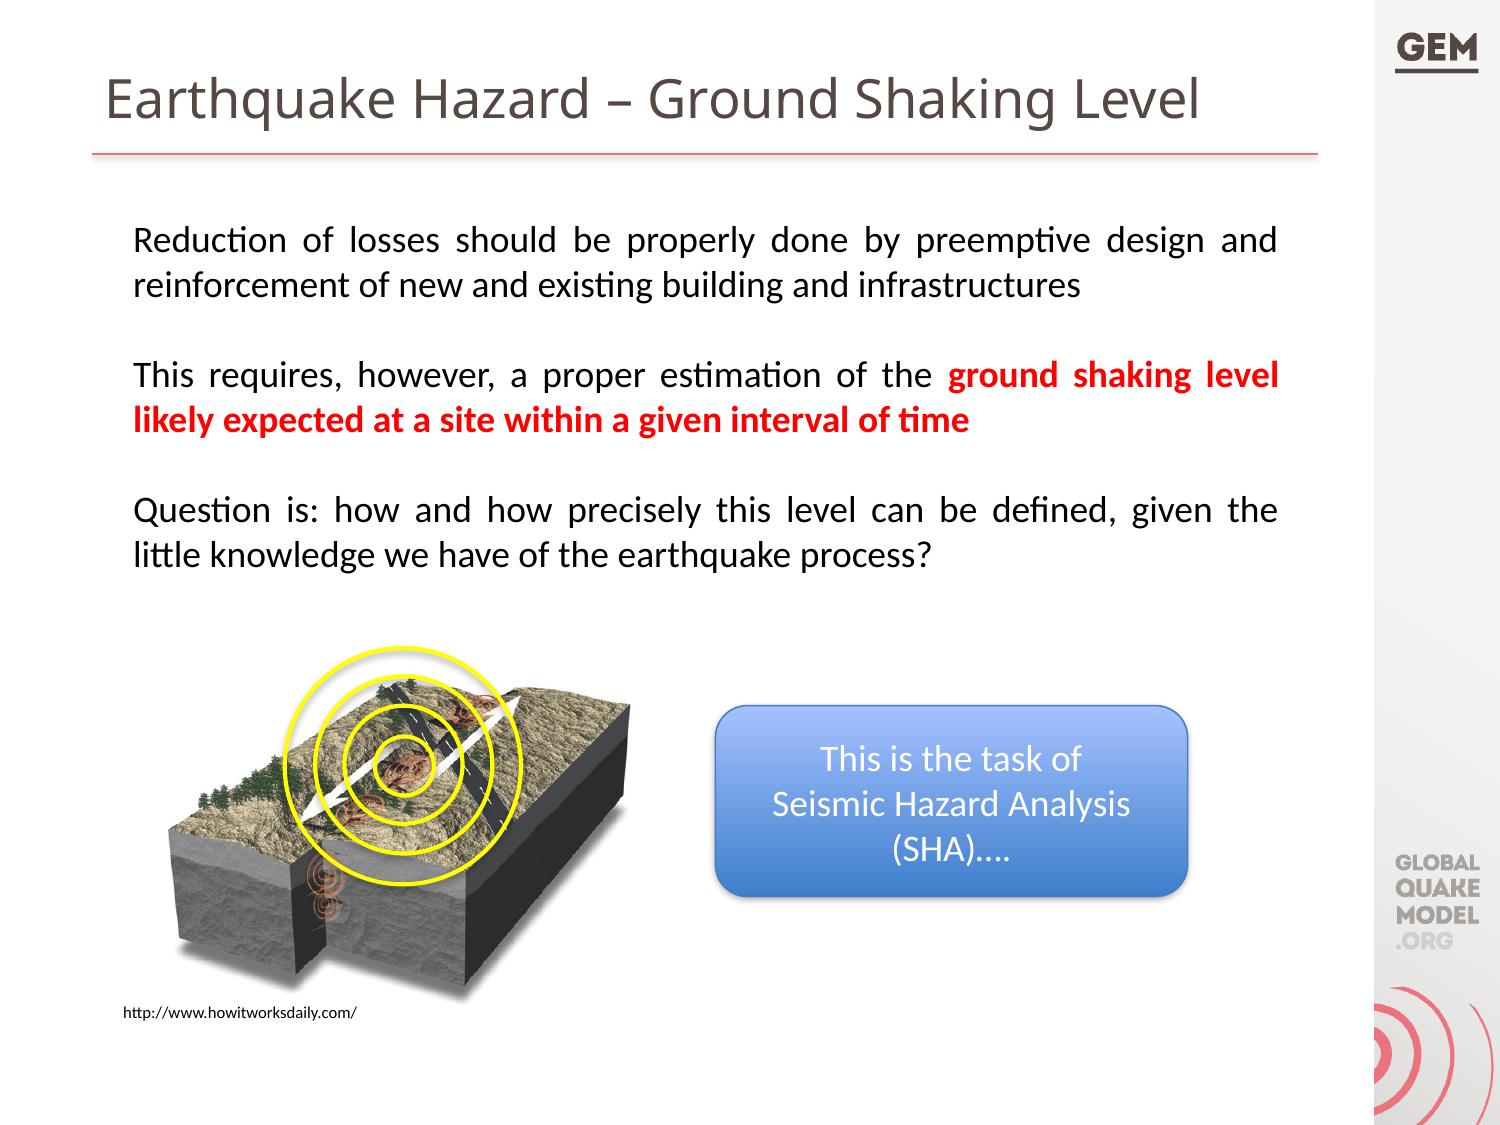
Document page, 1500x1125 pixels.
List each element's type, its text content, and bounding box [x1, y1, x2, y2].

title Earthquake Hazard – Ground Shaking Level [89, 45, 1319, 147]
text_box This is the task of Seismic Hazard Analysis (SHA)…. [714, 704, 1189, 898]
picture [1374, 0, 1500, 1125]
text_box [284, 647, 522, 885]
text_box http://www.howitworksdaily.com/ [108, 994, 373, 1030]
picture [146, 618, 641, 1013]
text_box Reduction of losses should be properly done by preemptive design and reinforcement of new and existing building and infrastructures This requires, however, a proper estimation of the ground shaking level likely expected at a site within a given interval of time Question is: how and how precisely this level can be defined, given the little knowledge we have of the earthquake process? [118, 207, 1295, 583]
